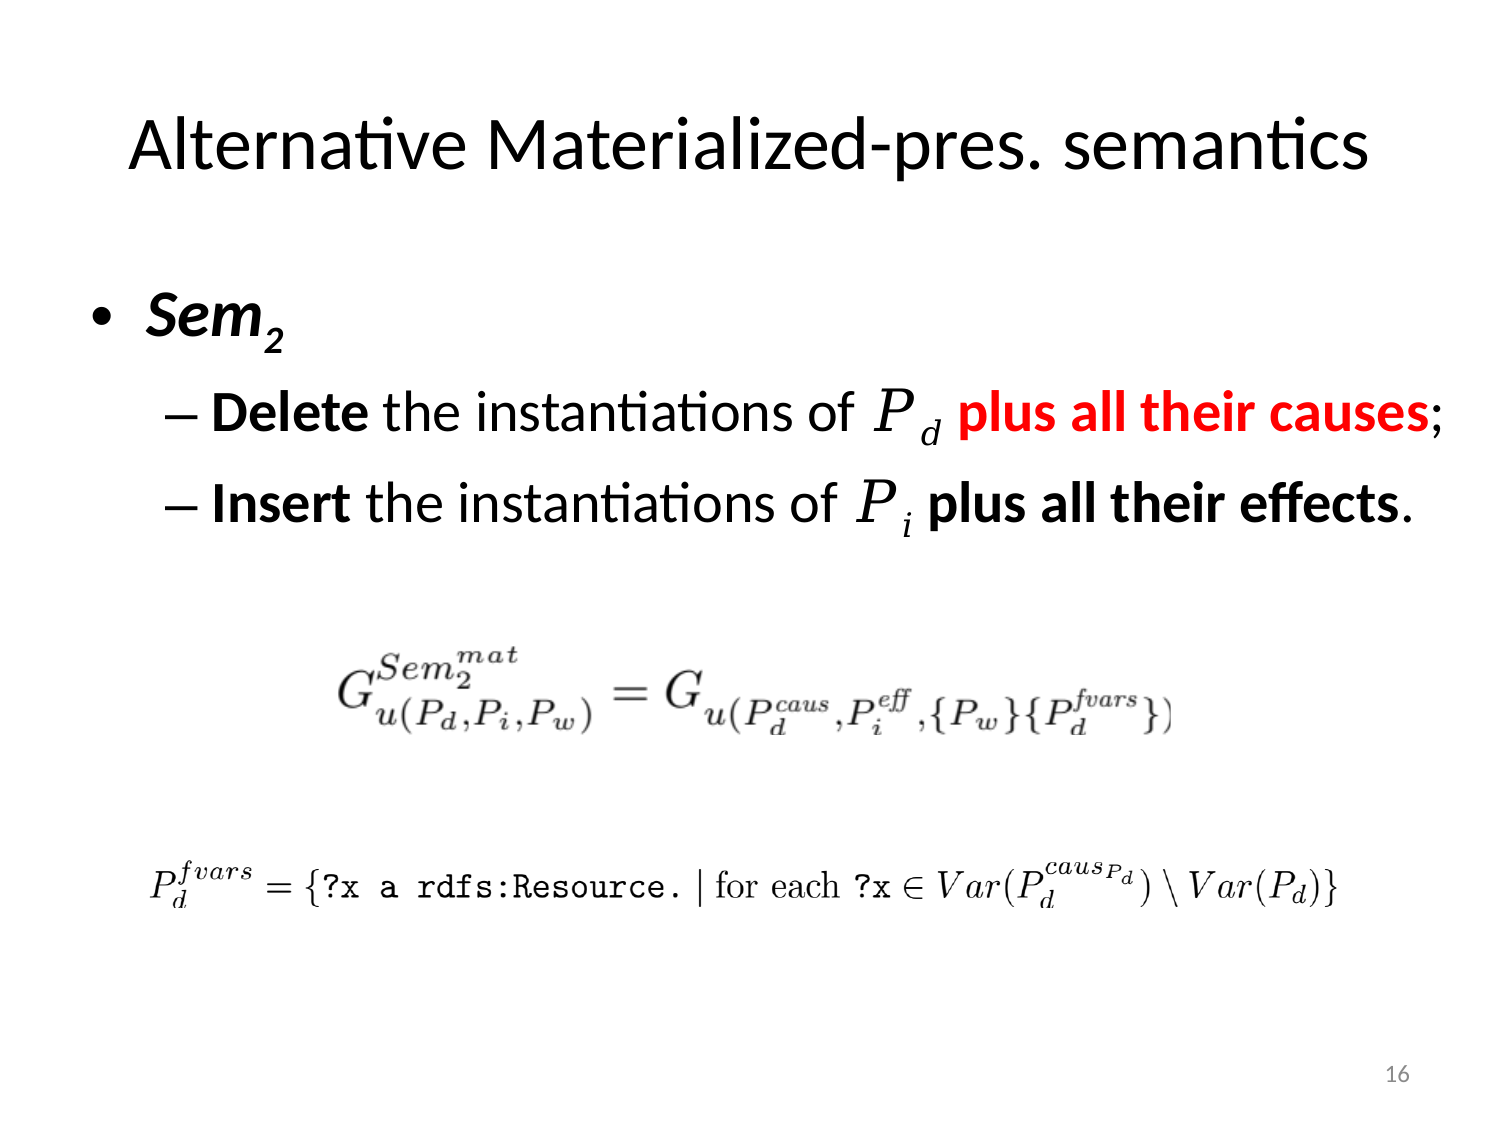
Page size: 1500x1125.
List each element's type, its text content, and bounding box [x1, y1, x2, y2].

picture [337, 644, 1171, 735]
picture [149, 859, 1337, 908]
slide_number 16 [1074, 1042, 1425, 1103]
title Alternative Materialized-pres. semantics [75, 45, 1425, 233]
list Sem2 Delete the instantiations of 𝑃𝑑 plus all their causes; Insert the instantiations of 𝑃𝑖 plus all their effects. [75, 262, 1500, 1005]
